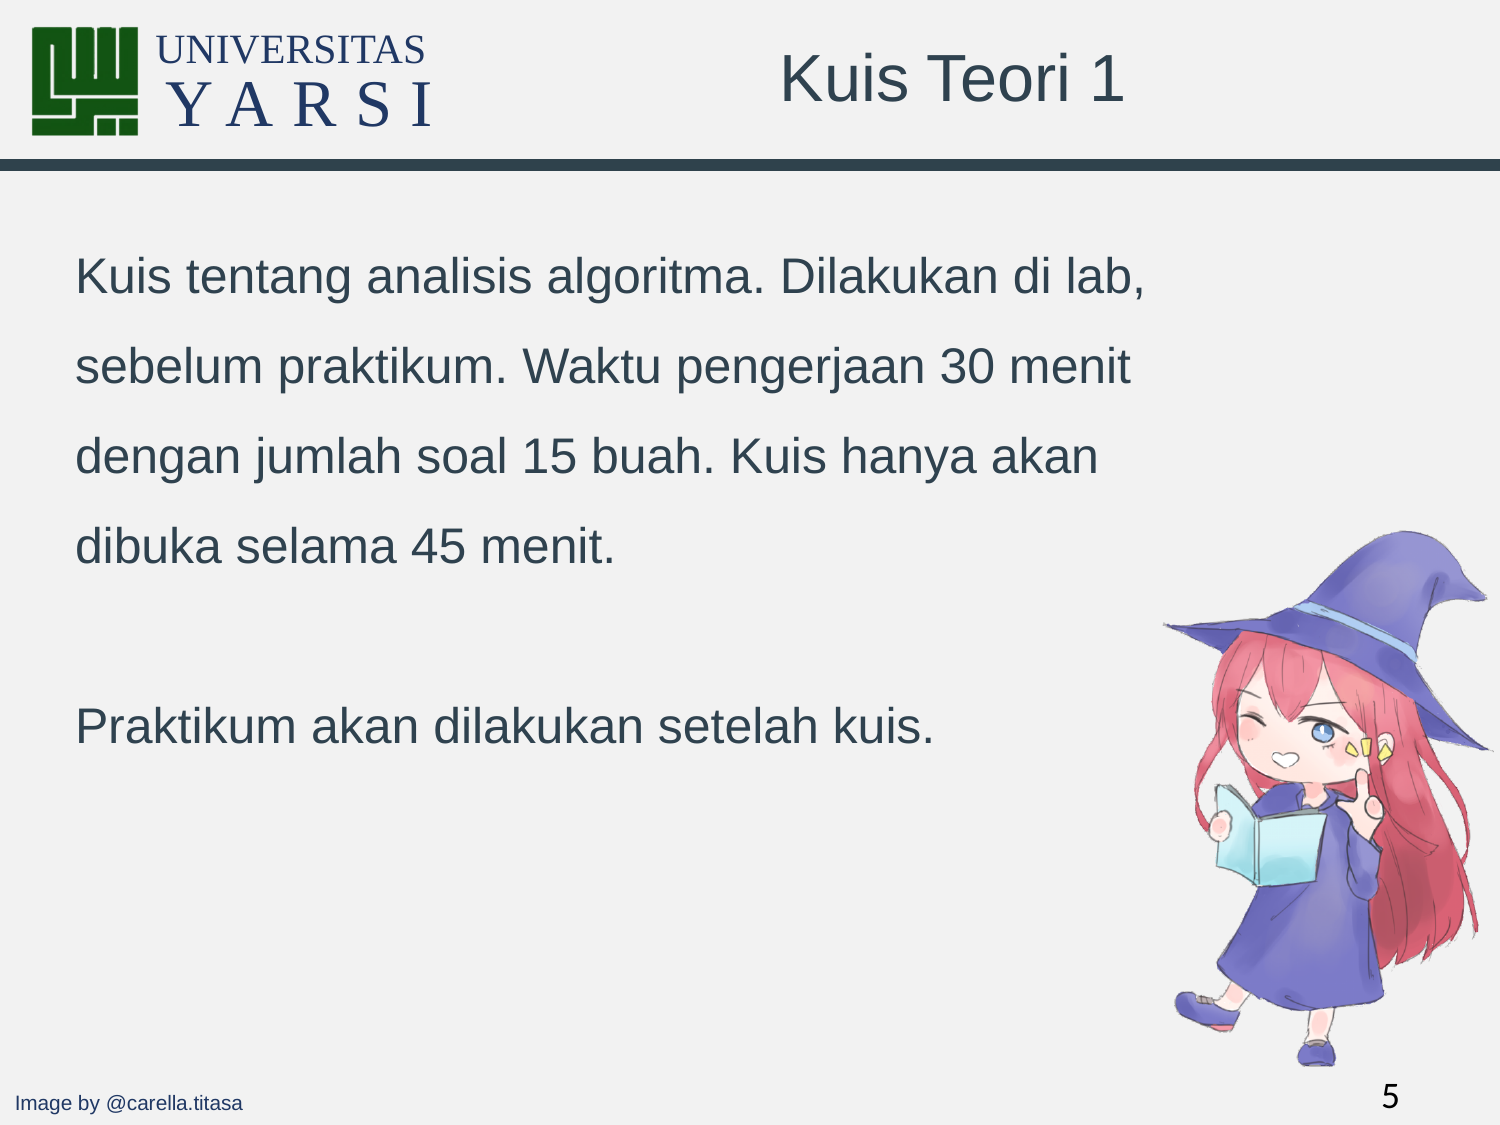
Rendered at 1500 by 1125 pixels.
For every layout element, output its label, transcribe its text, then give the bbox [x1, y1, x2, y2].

list Kuis tentang analisis algoritma. Dilakukan di lab, sebelum praktikum. Waktu pengerjaan 30 menit dengan jumlah soal 15 buah. Kuis hanya akan dibuka selama 45 menit. Praktikum akan dilakukan setelah kuis. [60, 206, 1211, 991]
title Kuis Teori 1 [485, 35, 1422, 126]
picture [18, 16, 149, 149]
picture [1157, 526, 1500, 1071]
